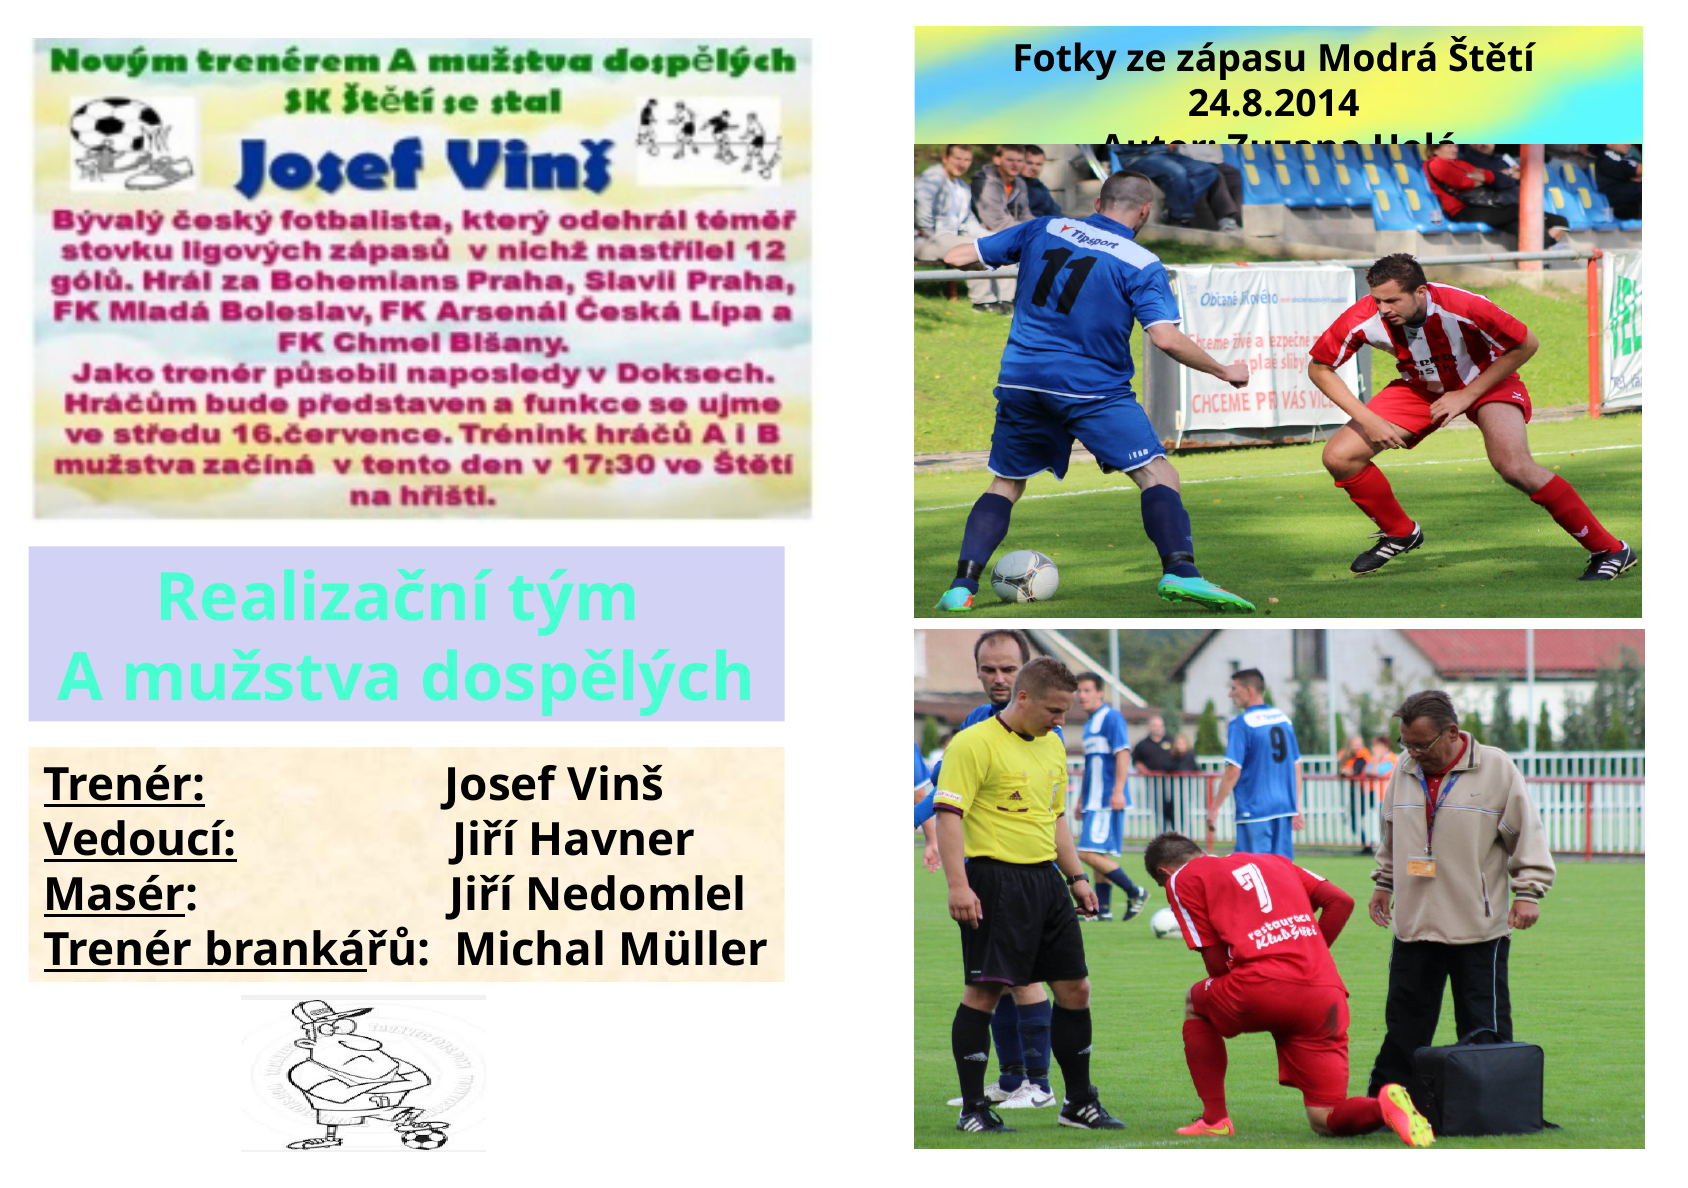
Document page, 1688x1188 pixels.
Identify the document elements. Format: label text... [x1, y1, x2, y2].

picture [914, 144, 1643, 618]
picture [240, 995, 486, 1153]
text_box Trenér: Josef Vinš Vedoucí: Jiří Havner Masér: Jiří Nedomlel Trenér brankářů: Michal Müller [28, 747, 785, 982]
picture [914, 628, 1645, 1150]
picture [28, 38, 821, 524]
text_box Fotky ze zápasu Modrá Štětí 24.8.2014 Autor: Zuzana Holá [914, 26, 1644, 144]
text_box Realizační tým A mužstva dospělých [28, 546, 785, 722]
